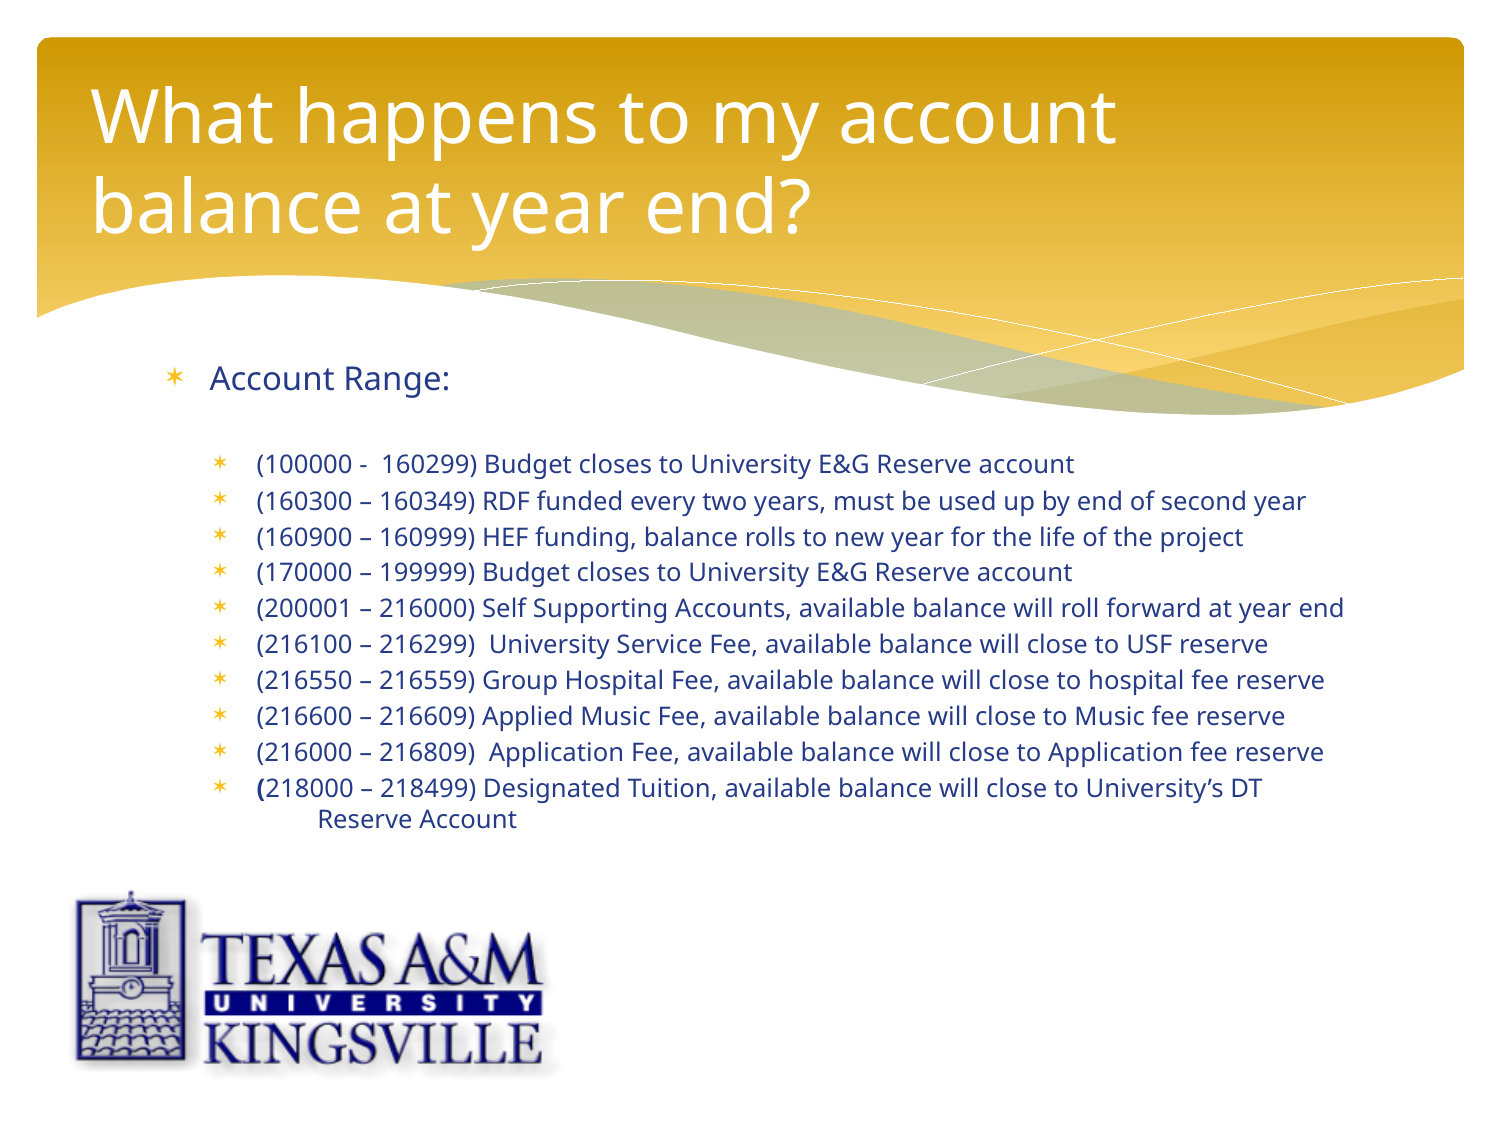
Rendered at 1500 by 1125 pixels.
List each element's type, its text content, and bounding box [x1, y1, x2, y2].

picture [50, 874, 578, 1095]
list Account Range: (100000 - 160299) Budget closes to University E&G Reserve account (160300 – 160349) RDF funded every two years, must be used up by end of second year (160900 – 160999) HEF funding, balance rolls to new year for the life of the project (170000 – 199999) Budget closes to University E&G Reserve account (200001 – 216000) Self Supporting Accounts, available balance will roll forward at year end (216100 – 216299) University Service Fee, available balance will close to USF reserve (216550 – 216559) Group Hospital Fee, available balance will close to hospital fee reserve (216600 – 216609) Applied Music Fee, available balance will close to Music fee reserve (216000 – 216809) Application Fee, available balance will close to Application fee reserve (218000 – 218499) Designated Tuition, available balance will close to University’s DT Reserve Account [151, 350, 1368, 917]
title What happens to my account balance at year end? [75, 55, 1425, 261]
